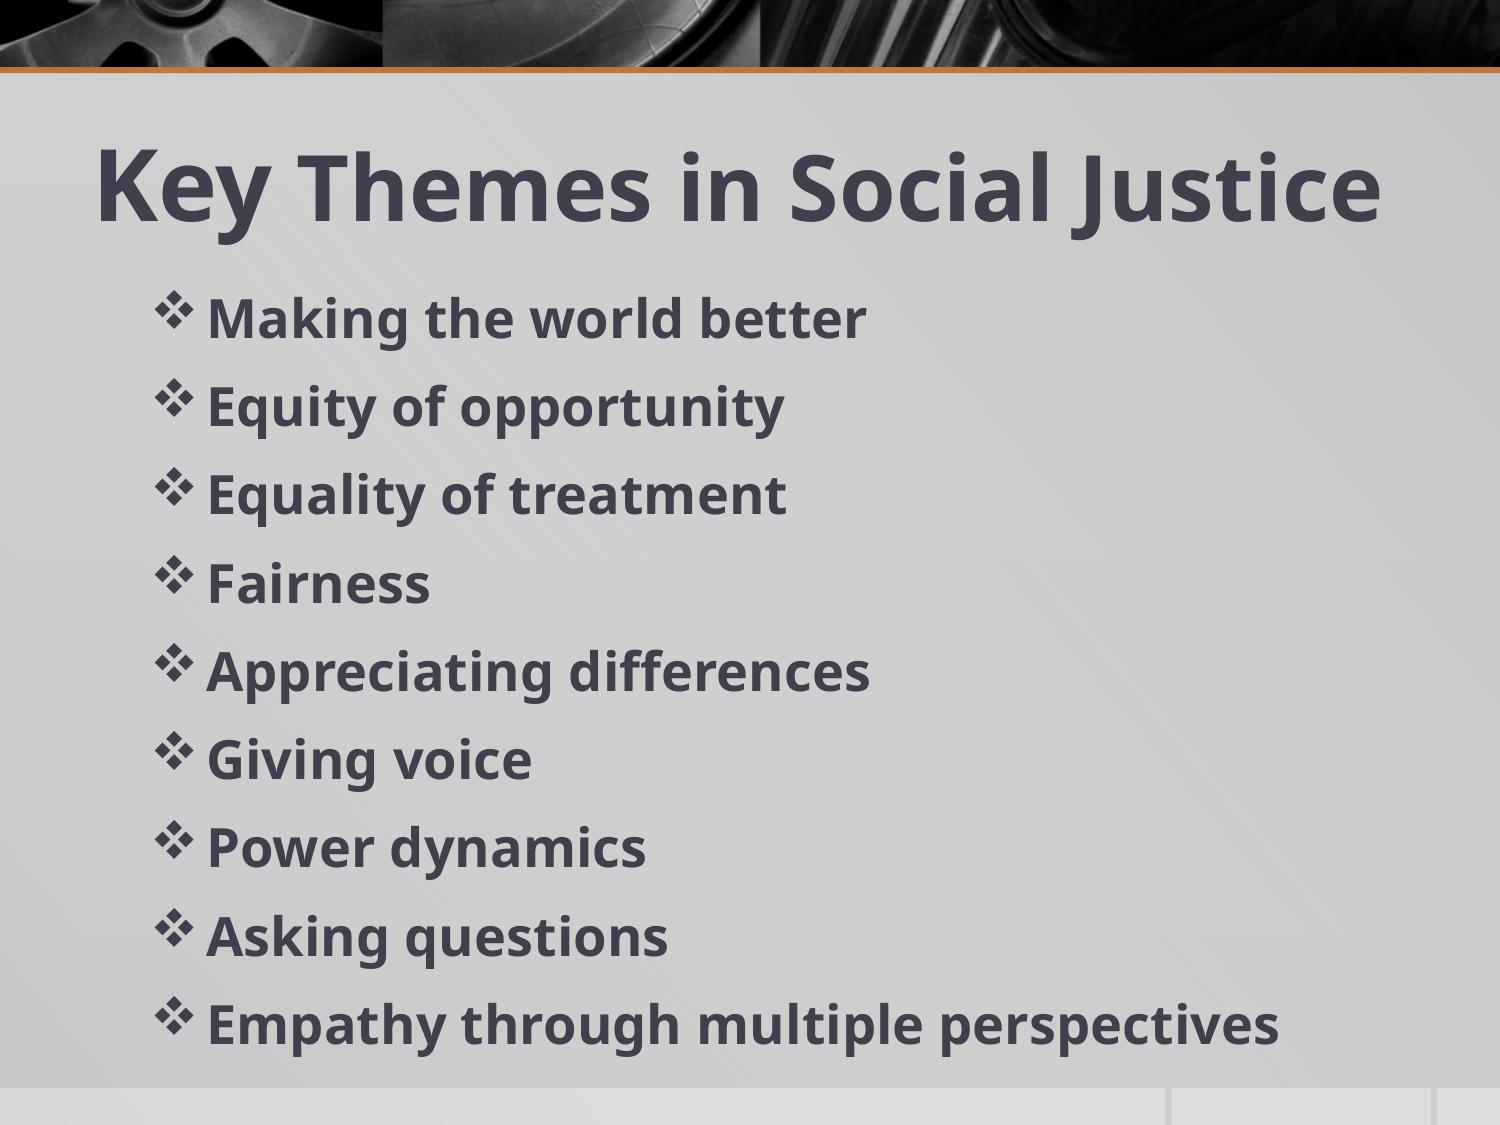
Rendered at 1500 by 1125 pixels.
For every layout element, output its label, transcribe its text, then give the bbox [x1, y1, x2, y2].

title Key Themes in Social Justice [75, 99, 150, 263]
picture [0, 0, 1500, 67]
list Making the world better Equity of opportunity Equality of treatment Fairness Appreciating differences Giving voice Power dynamics Asking questions Empathy through multiple perspectives [150, 99, 1500, 1050]
